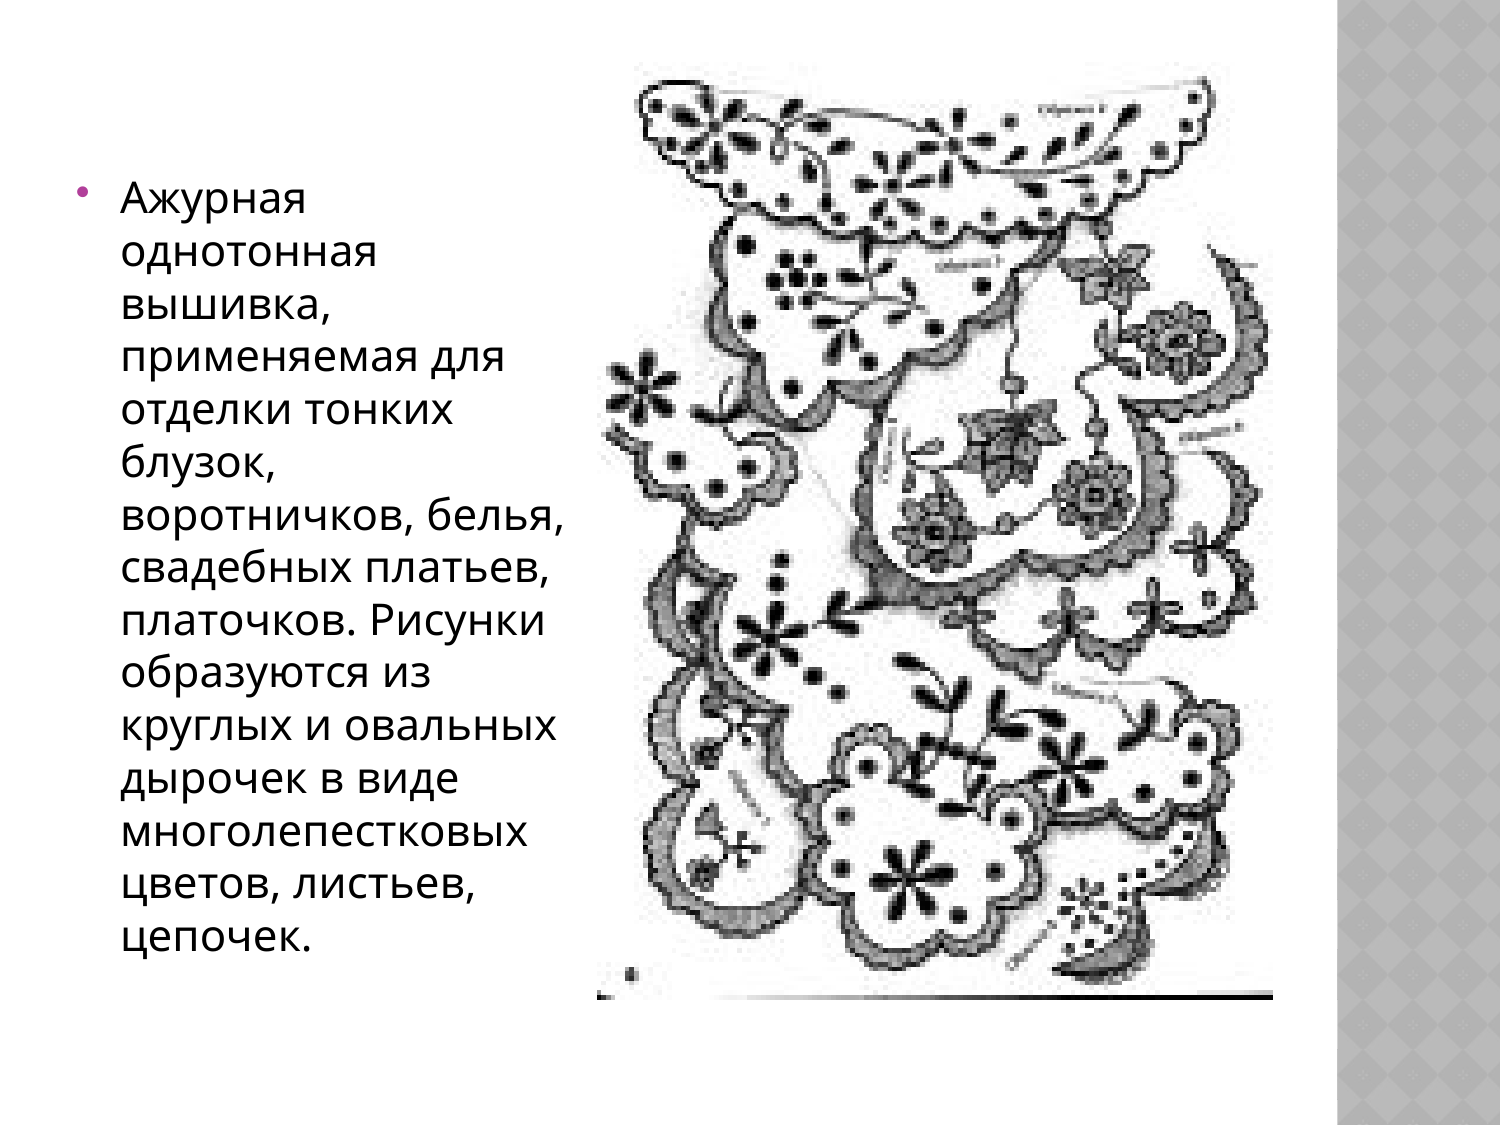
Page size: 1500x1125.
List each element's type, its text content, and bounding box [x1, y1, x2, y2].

list Ажурная однотонная вышивка, применяемая для отделки тонких блузок, воротничков, белья, свадебных платьев, платочков. Рисунки образуются из круглых и овальных дырочек в виде многолепестковых цветов, листьев, цепочек. [62, 162, 588, 975]
picture [597, 62, 1273, 1000]
